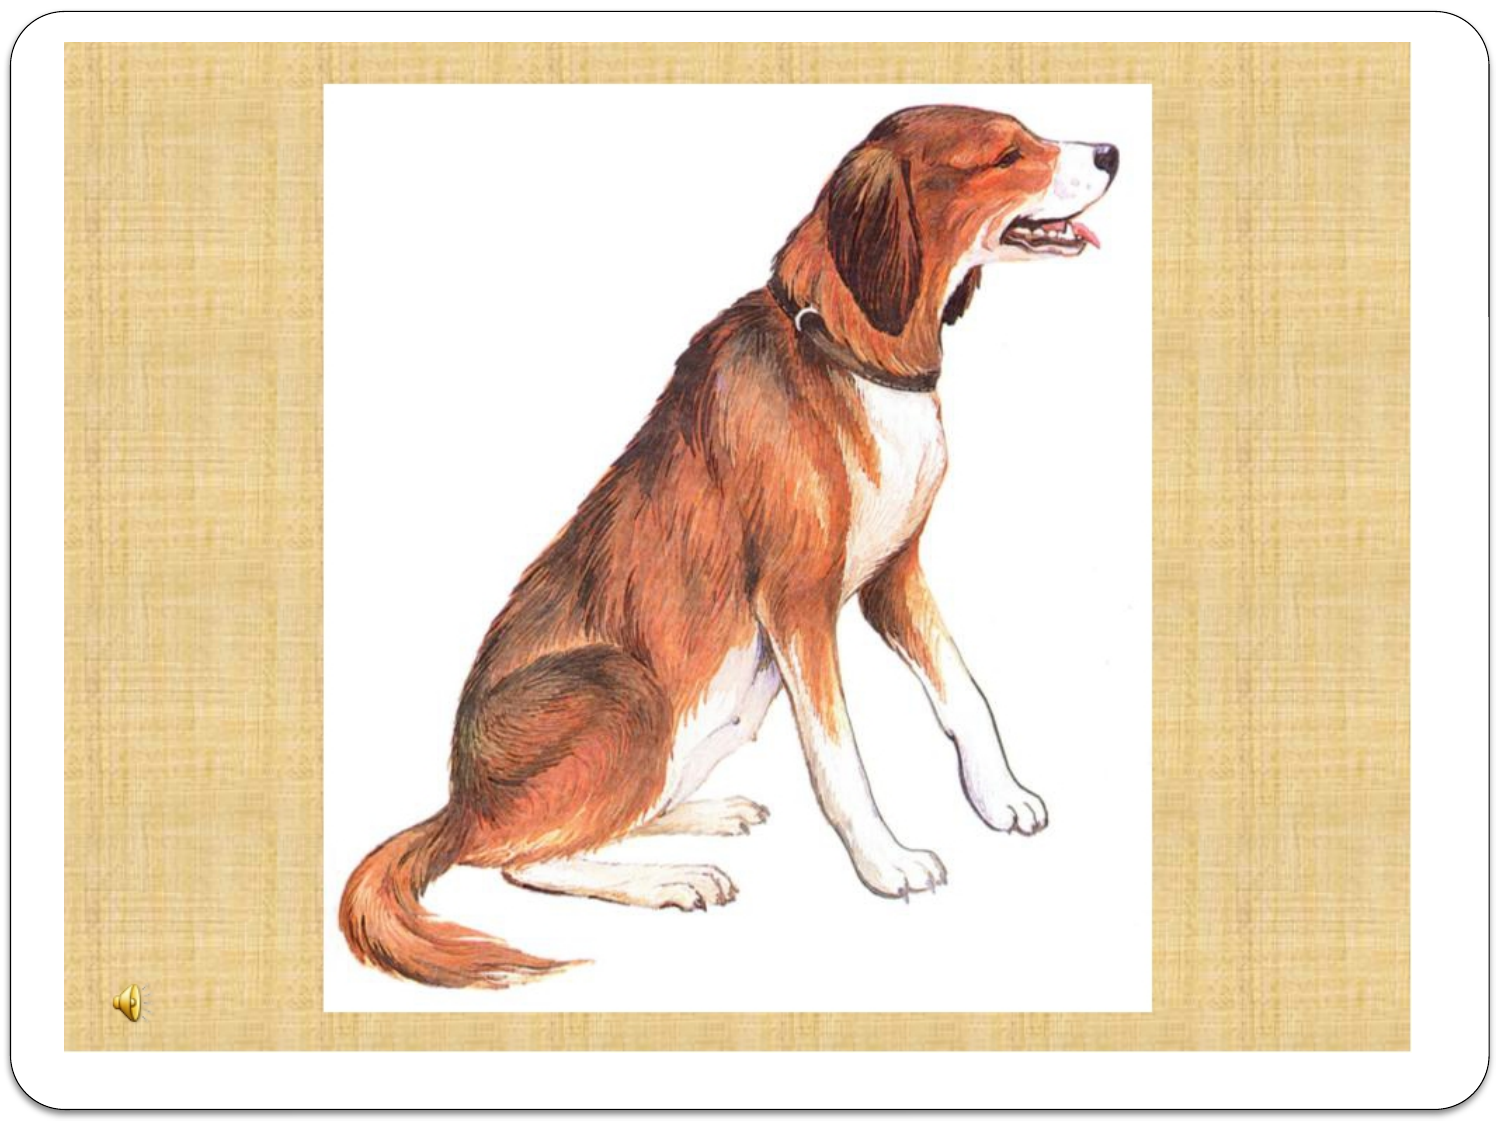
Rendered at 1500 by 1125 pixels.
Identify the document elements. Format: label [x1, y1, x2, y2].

list [64, 42, 1412, 1053]
